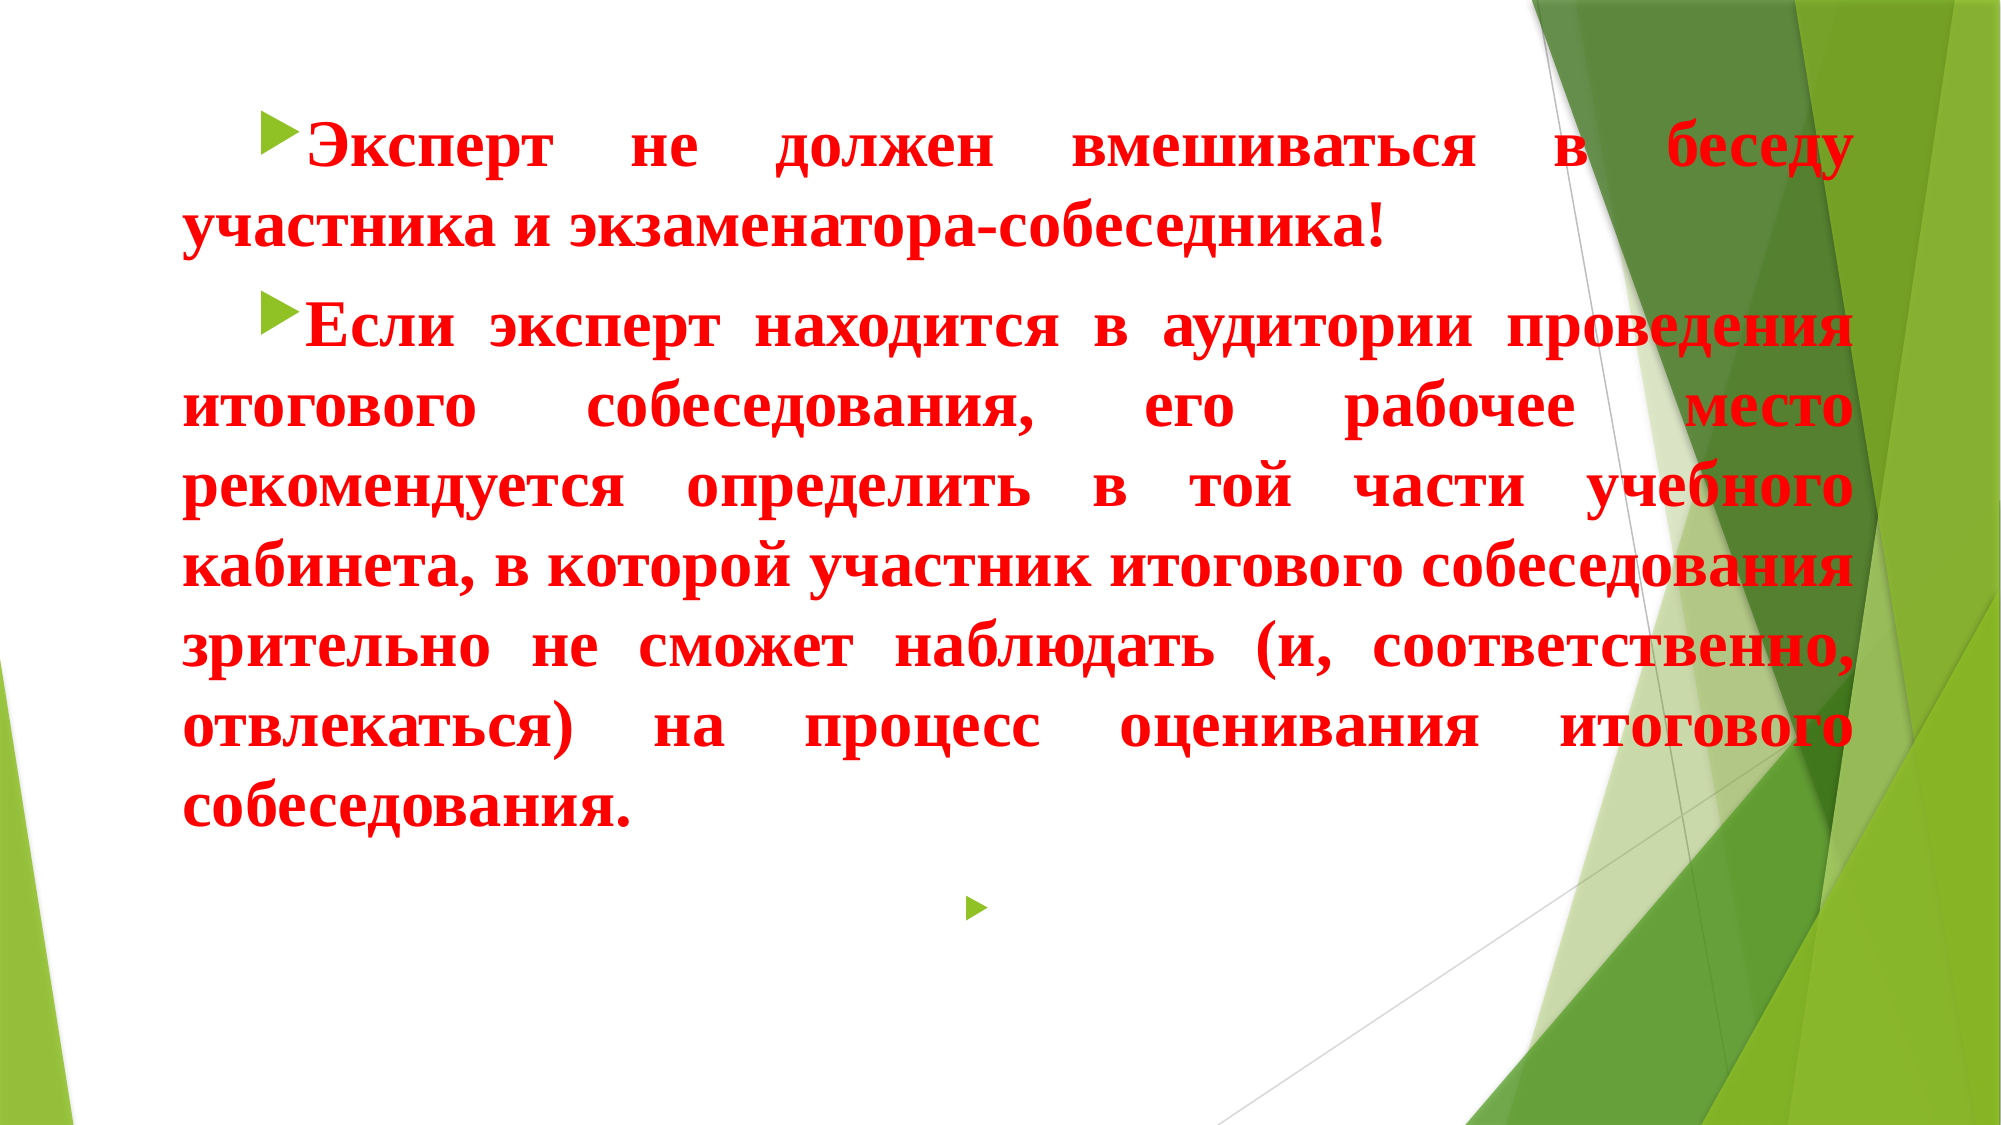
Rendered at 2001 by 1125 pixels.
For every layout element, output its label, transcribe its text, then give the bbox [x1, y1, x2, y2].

list Эксперт не должен вмешиваться в беседу участника и экзаменатора-собеседника! Если эксперт находится в аудитории проведения итогового собеседования, его рабочее место рекомендуется определить в той части учебного кабинета, в которой участник итогового собеседования зрительно не сможет наблюдать (и, соответственно, отвлекаться) на процесс оценивания итогового собеседования. [111, 92, 1872, 992]
